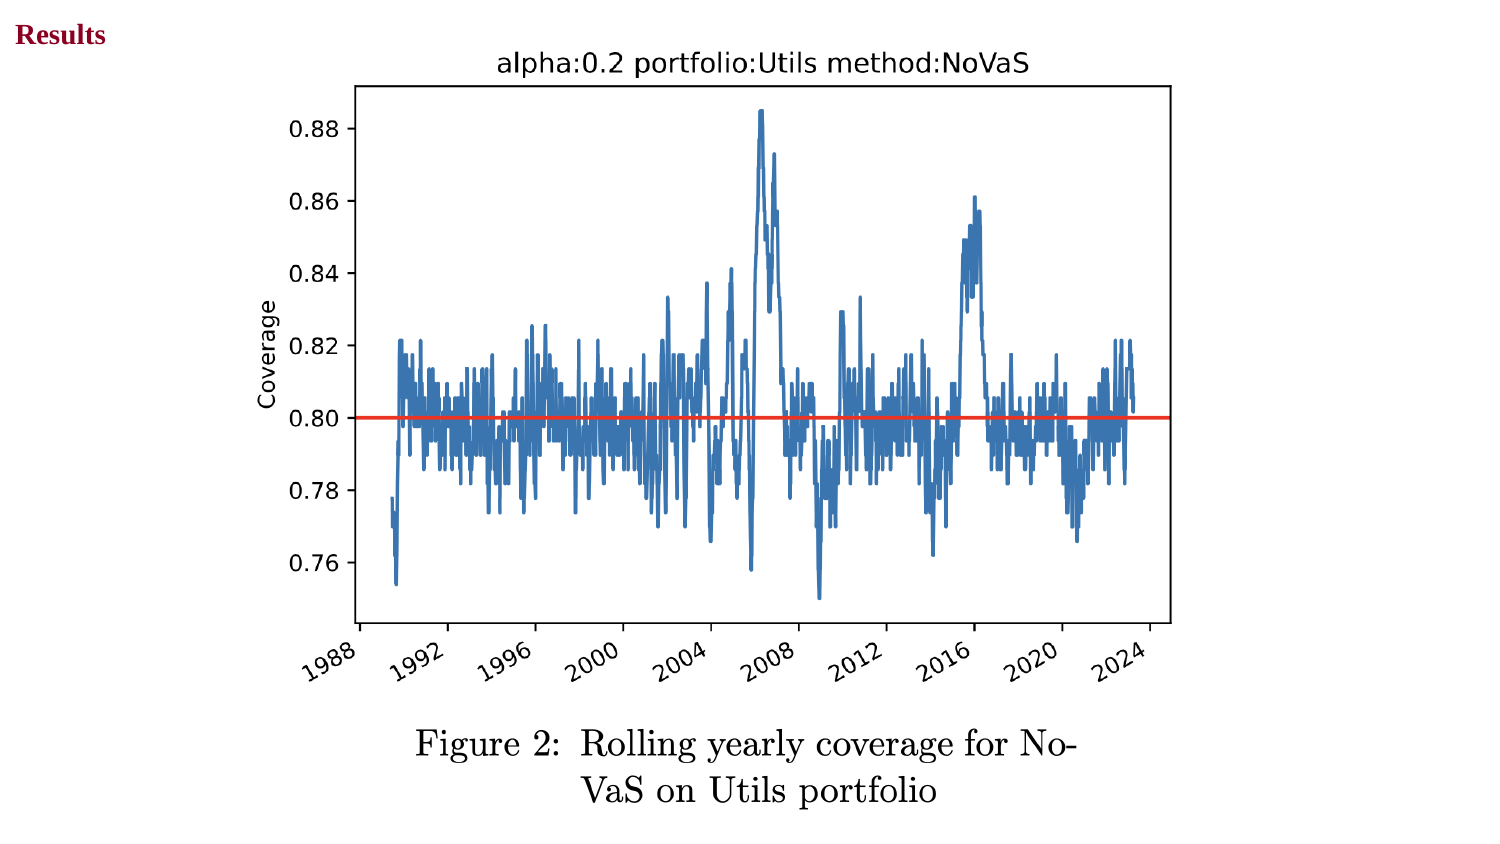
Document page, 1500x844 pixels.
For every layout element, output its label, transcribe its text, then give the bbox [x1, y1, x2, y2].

picture [236, 32, 1205, 816]
text_box Results [0, 0, 1442, 65]
